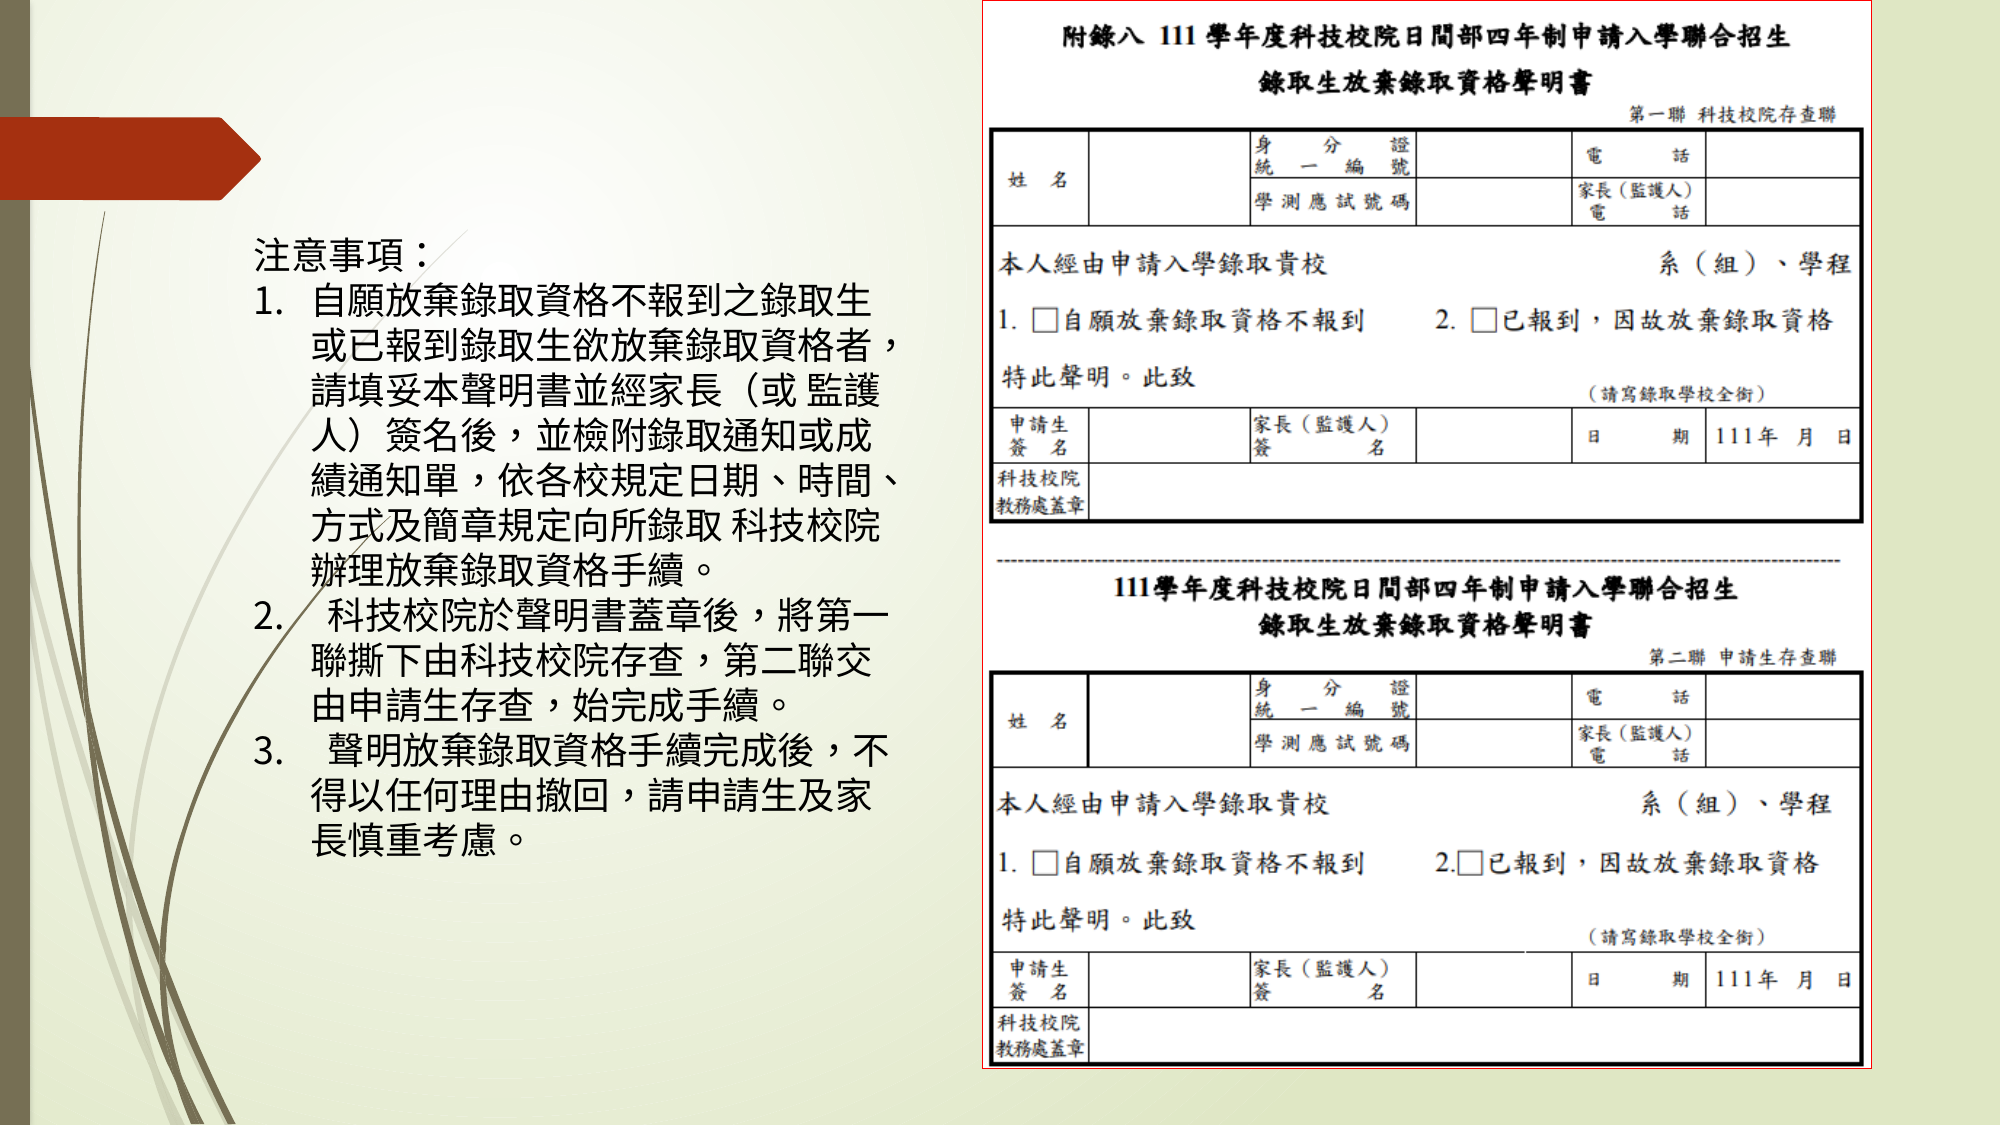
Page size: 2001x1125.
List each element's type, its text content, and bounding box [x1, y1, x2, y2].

text_box 注意事項： 自願放棄錄取資格不報到之錄取生或已報到錄取生欲放棄錄取資格者，請填妥本聲明書並經家長（或 監護人）簽名後，並檢附錄取通知或成績通知單，依各校規定日期、時間、方式及簡章規定向所錄取 科技校院辦理放棄錄取資格手續。 科技校院於聲明書蓋章後，將第一聯撕下由科技校院存查，第二聯交由申請生存查，始完成手續。 聲明放棄錄取資格手續完成後，不得以任何理由撤回，請申請生及家長慎重考慮。 [239, 224, 917, 870]
picture [982, 0, 1872, 1069]
